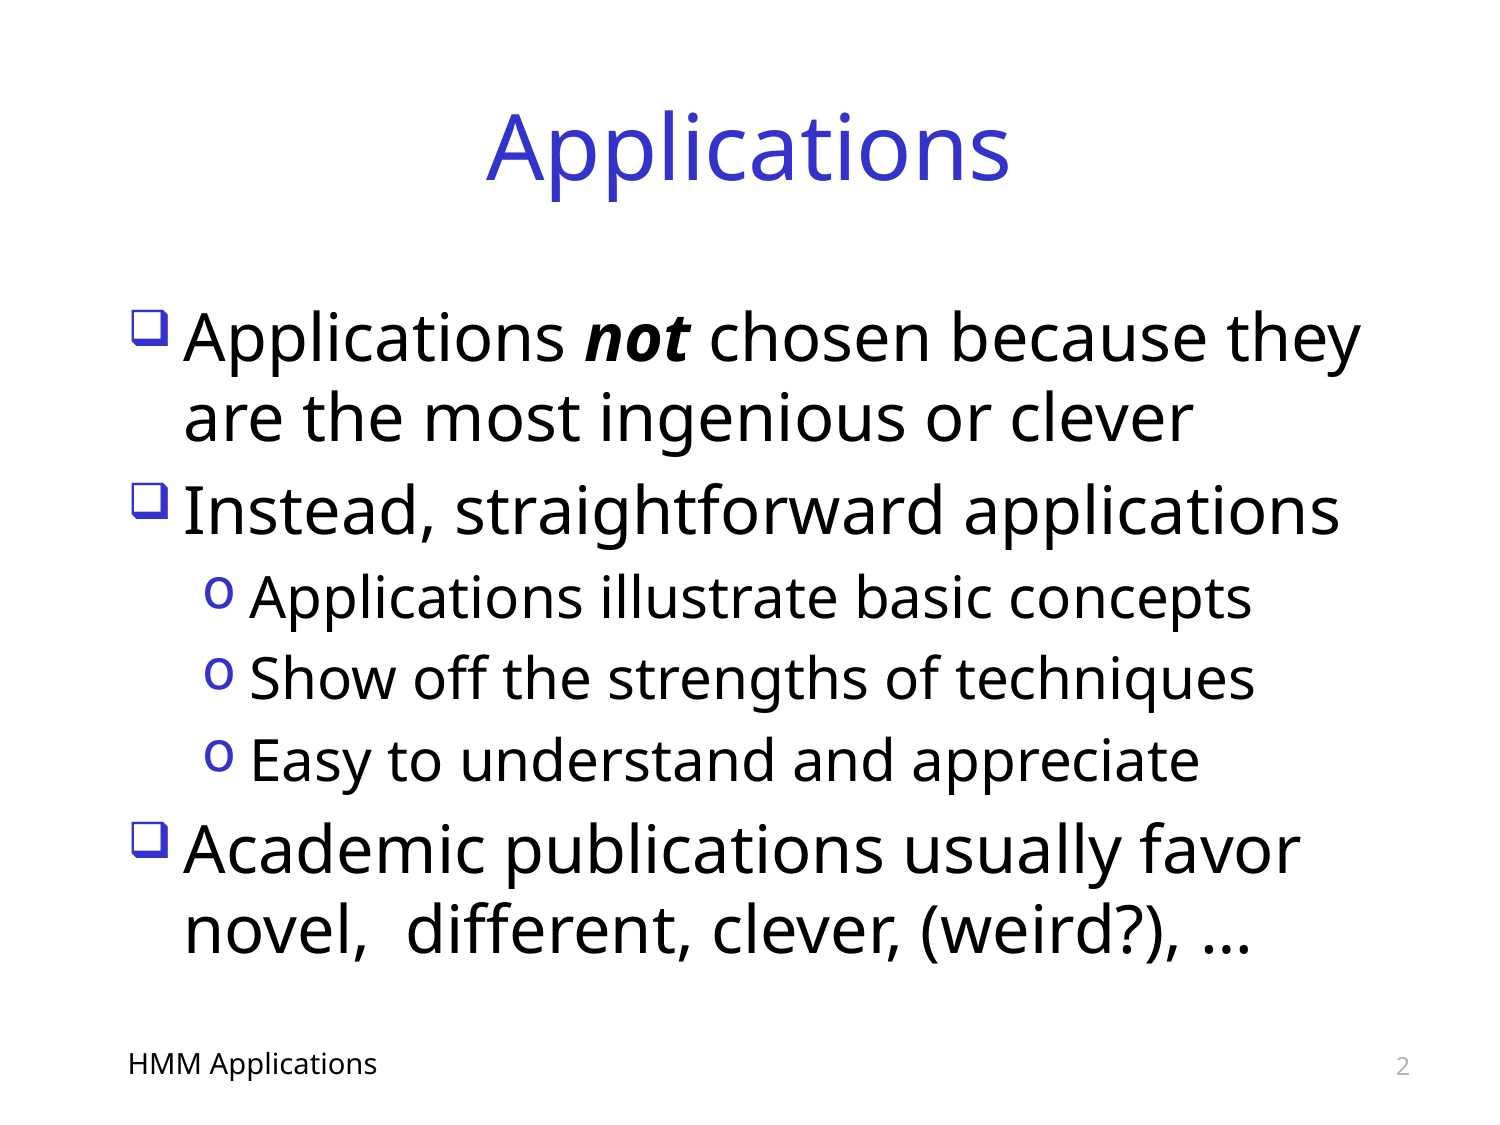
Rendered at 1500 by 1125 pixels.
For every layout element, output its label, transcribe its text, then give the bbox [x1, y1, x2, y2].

slide_number 2 [1074, 1037, 1425, 1098]
list Applications not chosen because they are the most ingenious or clever Instead, straightforward applications Applications illustrate basic concepts Show off the strengths of techniques Easy to understand and appreciate Academic publications usually favor novel, different, clever, (weird?), … [112, 287, 1401, 1026]
footer HMM Applications [112, 1037, 776, 1101]
title Applications [112, 49, 1388, 238]
